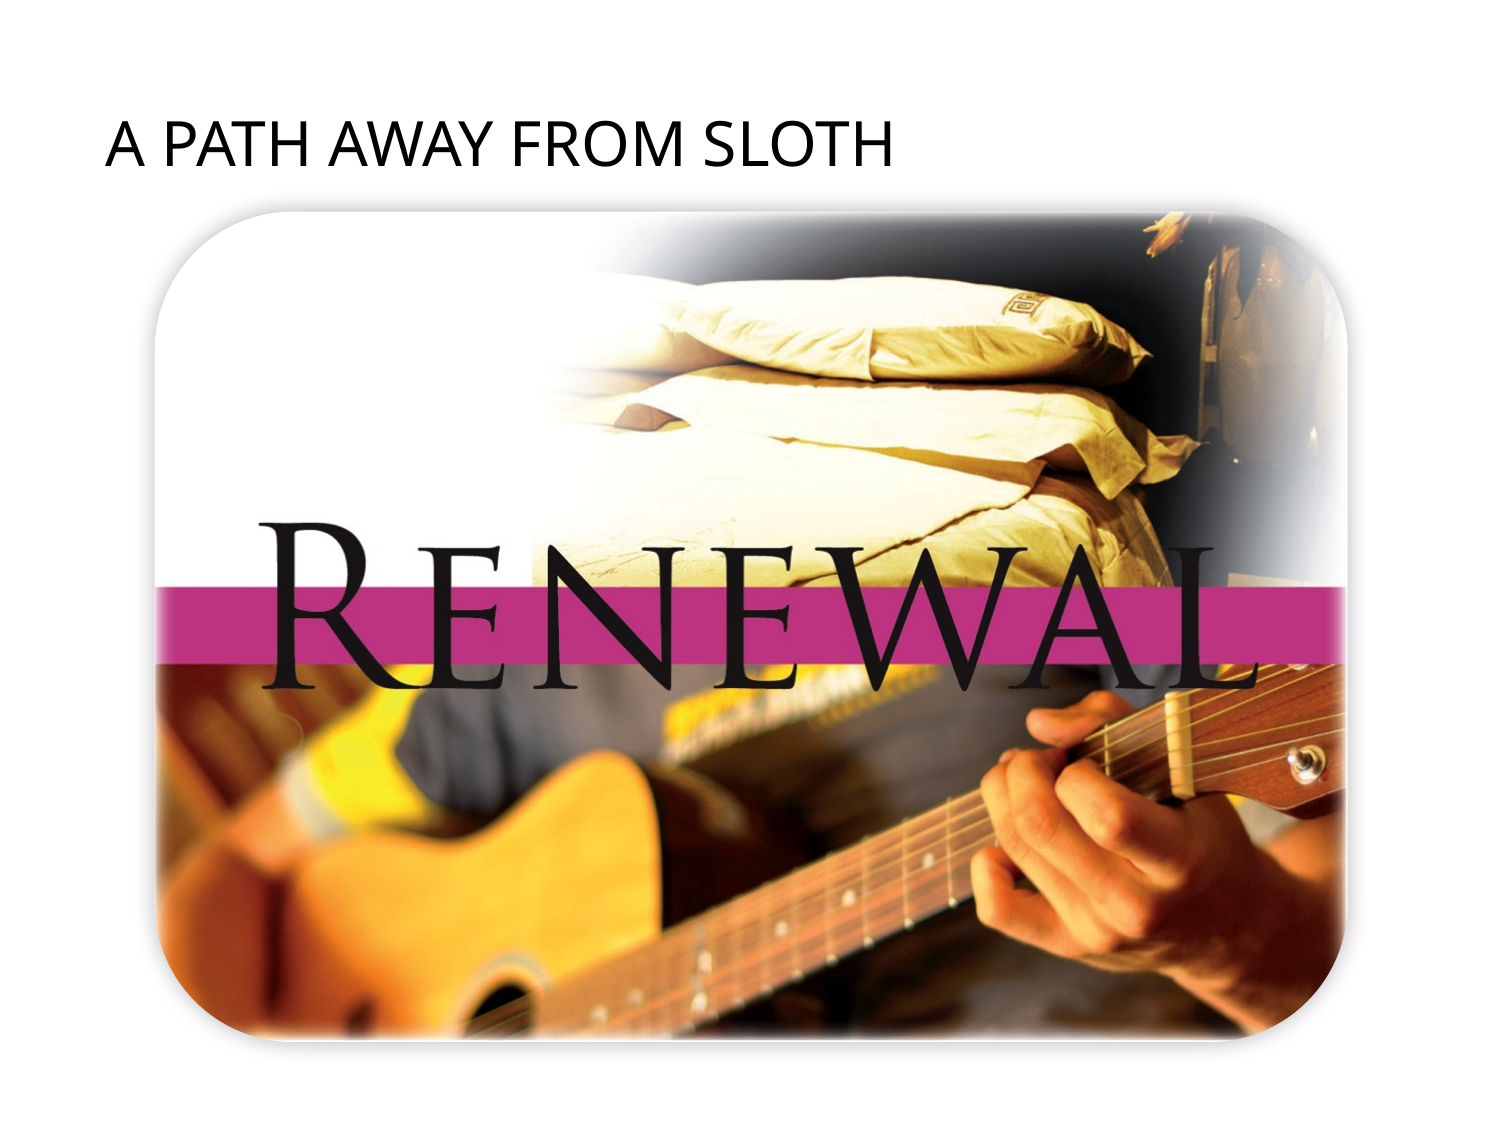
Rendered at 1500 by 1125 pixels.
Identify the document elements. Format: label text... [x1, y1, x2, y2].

title A path away from sloth [97, 51, 1203, 232]
picture [154, 211, 1348, 1043]
